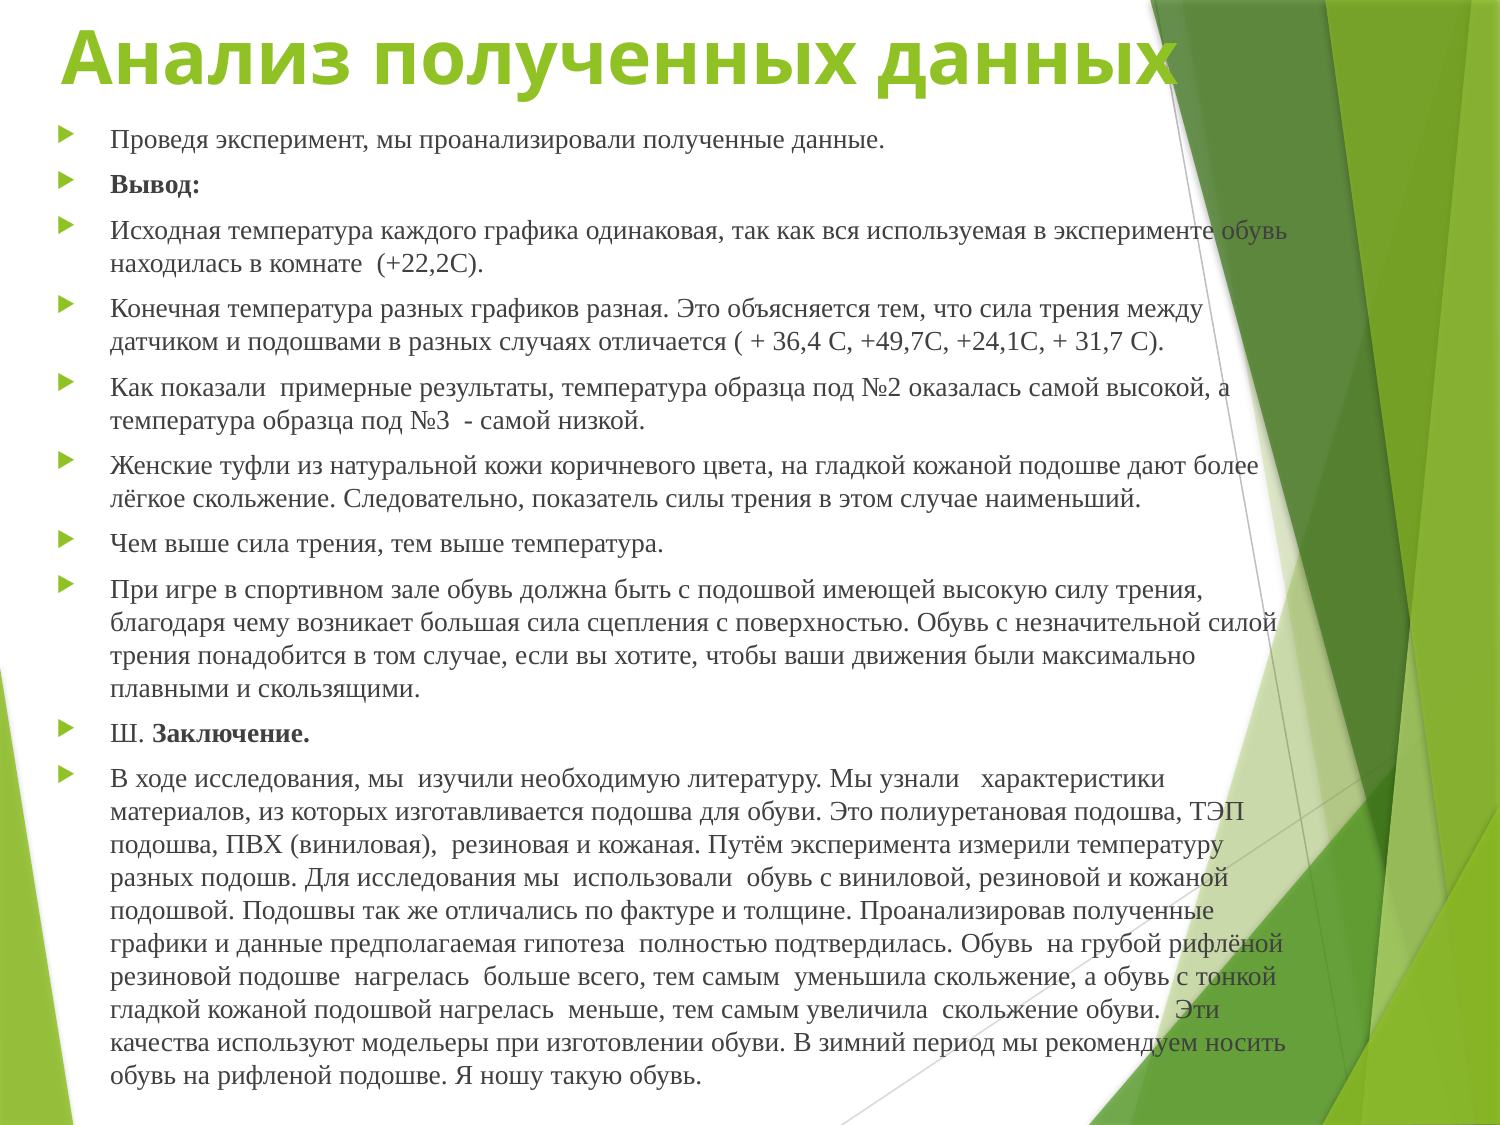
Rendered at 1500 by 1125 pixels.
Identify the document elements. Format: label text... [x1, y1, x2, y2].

list Проведя эксперимент, мы проанализировали полученные данные. Вывод: Исходная температура каждого графика одинаковая, так как вся используемая в эксперименте обувь находилась в комнате (+22,2C). Конечная температура разных графиков разная. Это объясняется тем, что сила трения между датчиком и подошвами в разных случаях отличается ( + 36,4 C, +49,7C, +24,1C, + 31,7 C). Как показали примерные результаты, температура образца под №2 оказалась самой высокой, а температура образца под №3 - самой низкой. Женские туфли из натуральной кожи коричневого цвета, на гладкой кожаной подошве дают более лёгкое скольжение. Следовательно, показатель силы трения в этом случае наименьший. Чем выше сила трения, тем выше температура. При игре в спортивном зале обувь должна быть с подошвой имеющей высокую силу трения, благодаря чему возникает большая сила сцепления с поверхностью. Обувь с незначительной силой трения понадобится в том случае, если вы хотите, чтобы ваши движения были максимально плавными и скользящими. Ш. Заключение. В ходе исследования, мы изучили необходимую литературу. Мы узнали характеристики материалов, из которых изготавливается подошва для обуви. Это полиуретановая подошва, ТЭП подошва, ПВХ (виниловая), резиновая и кожаная. Путём эксперимента измерили температуру разных подошв. Для исследования мы использовали обувь с виниловой, резиновой и кожаной подошвой. Подошвы так же отличались по фактуре и толщине. Проанализировав полученные графики и данные предполагаемая гипотеза полностью подтвердилась. Обувь на грубой рифлёной резиновой подошве нагрелась больше всего, тем самым уменьшила скольжение, а обувь с тонкой гладкой кожаной подошвой нагрелась меньше, тем самым увеличила скольжение обуви. Эти качества используют модельеры при изготовлении обуви. В зимний период мы рекомендуем носить обувь на рифленой подошве. Я ношу такую обувь. [41, 113, 1306, 1106]
title Анализ полученных данных [18, 1, 1223, 144]
